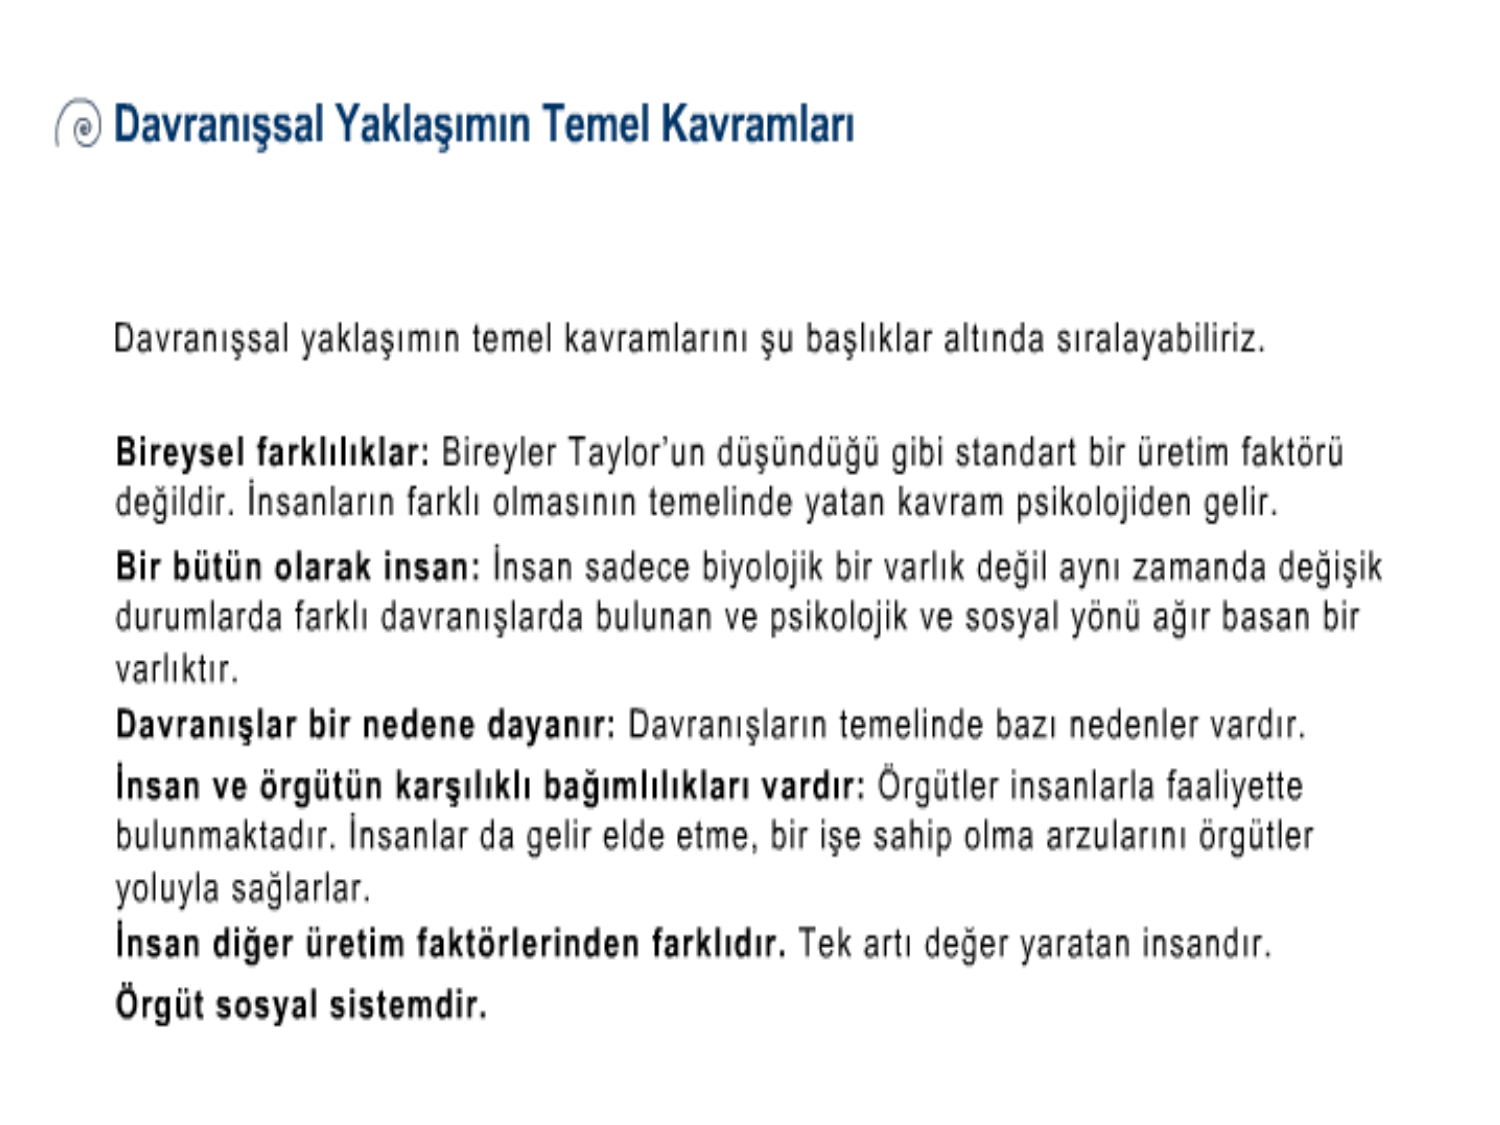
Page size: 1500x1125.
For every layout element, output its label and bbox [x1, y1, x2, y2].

picture [41, 77, 1424, 1059]
